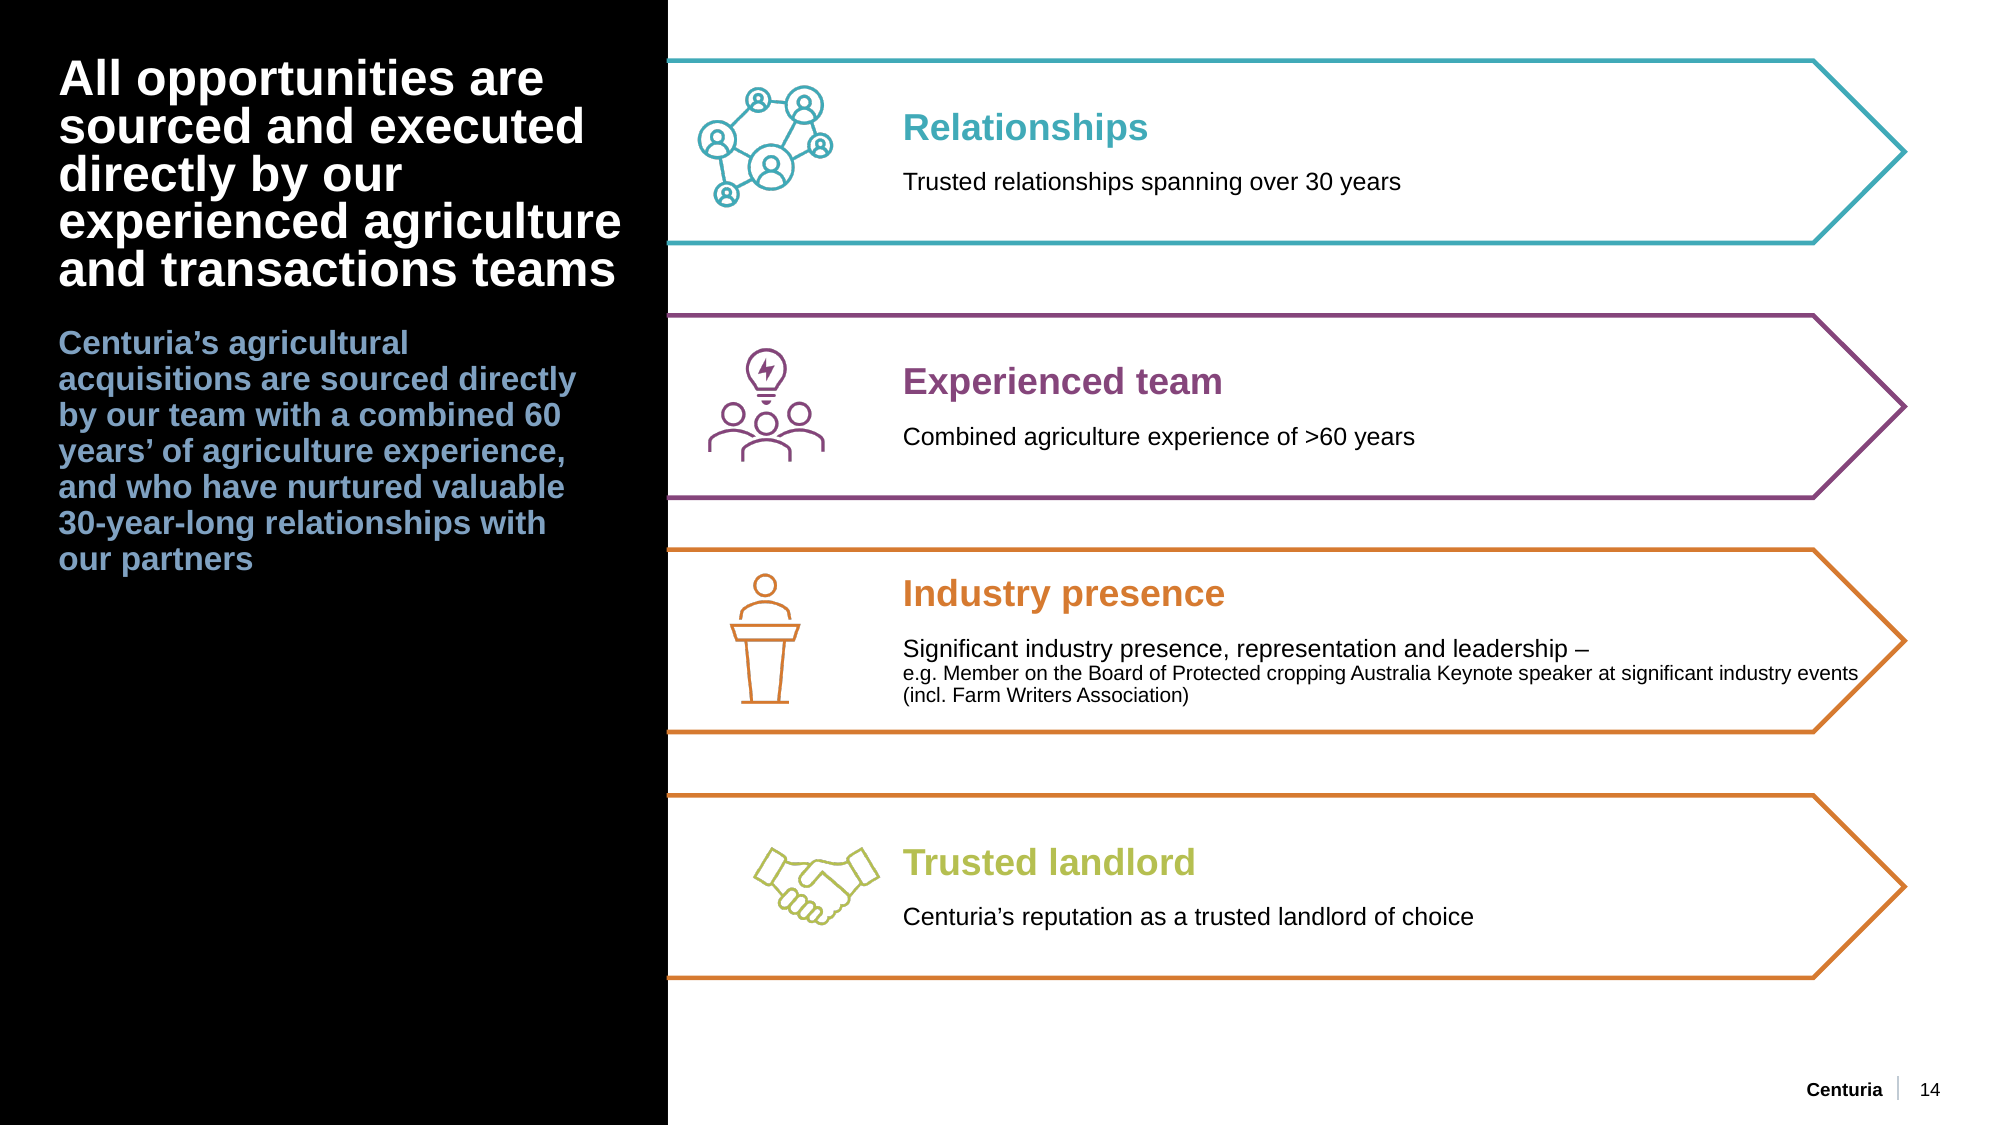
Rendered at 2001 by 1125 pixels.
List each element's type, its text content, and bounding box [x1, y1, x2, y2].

text_box Trusted landlord Centuria’s reputation as a trusted landlord of choice [666, 794, 1906, 979]
list Centuria’s agricultural acquisitions are sourced directly by our team with a combined 60 years’ of agriculture experience, and who have nurtured valuable 30-year-long relationships with our partners [58, 325, 598, 373]
picture [690, 330, 841, 481]
picture [750, 820, 883, 953]
text_box Industry presence Significant industry presence, representation and leadership – e.g. Member on the Board of Protected cropping Australia Keynote speaker at significant industry events (incl. Farm Writers Association) [666, 548, 1906, 734]
text_box Relationships Trusted relationships spanning over 30 years [666, 59, 1906, 245]
picture [694, 568, 836, 710]
picture [690, 71, 841, 222]
text_box Experienced team Combined agriculture experience of >60 years [666, 314, 1906, 499]
title All opportunities are sourced and executed directly by our experienced agriculture and transactions teams [58, 56, 631, 135]
